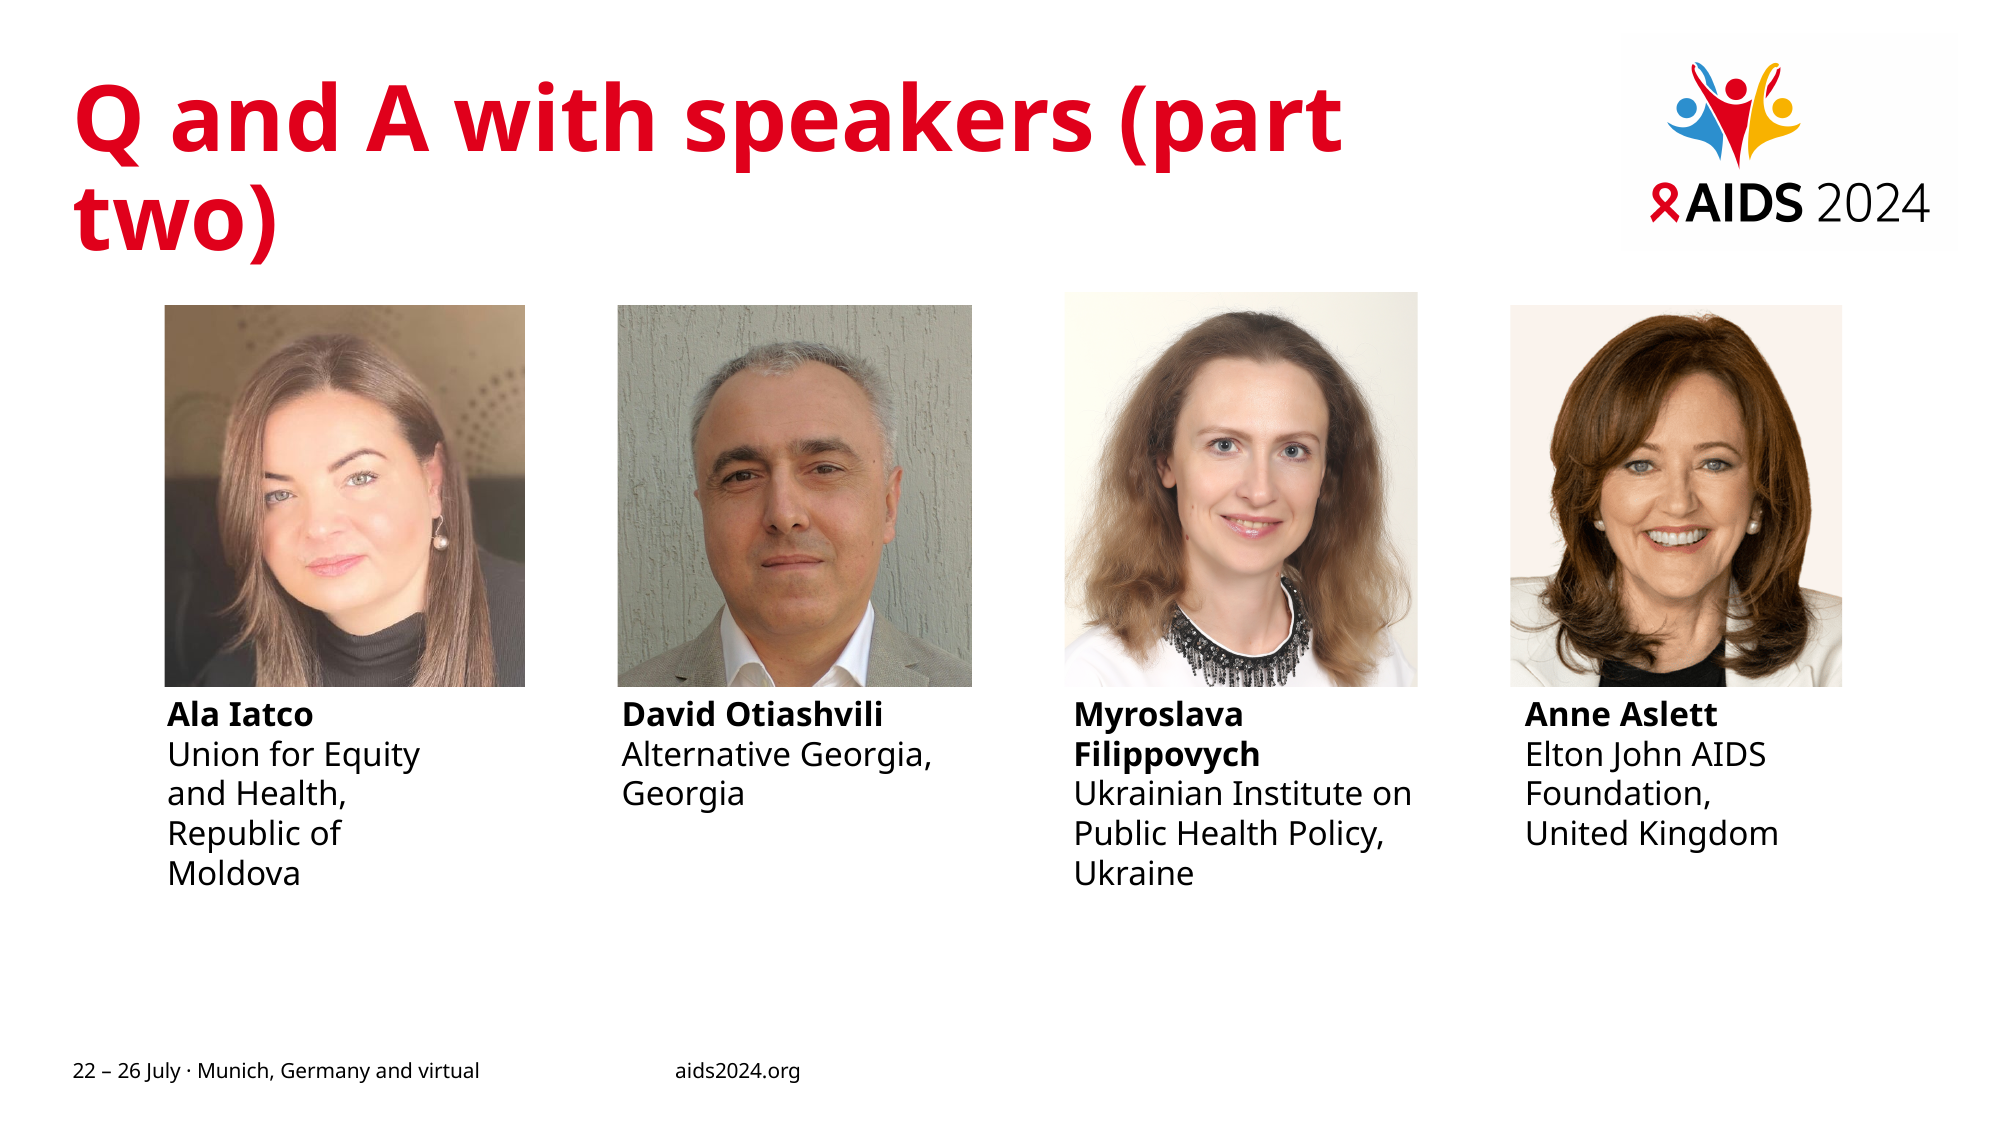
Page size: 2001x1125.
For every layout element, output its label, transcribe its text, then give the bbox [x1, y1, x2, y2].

picture [617, 305, 973, 687]
text_box David Otiashvili Alternative Georgia, Georgia [606, 685, 997, 820]
text_box Anne Aslett Elton John AIDS Foundation, United Kingdom [1510, 685, 1901, 860]
picture [1510, 305, 1843, 687]
picture [1064, 292, 1418, 687]
picture [164, 305, 525, 687]
text_box Ala Iatco Union for Equity and Health, Republic of Moldova [152, 685, 495, 900]
picture [1621, 33, 1958, 251]
text_box Myroslava Filippovych Ukrainian Institute on Public Health Policy, Ukraine [1058, 685, 1449, 900]
title Q and A with speakers (part two) [72, 72, 1484, 274]
